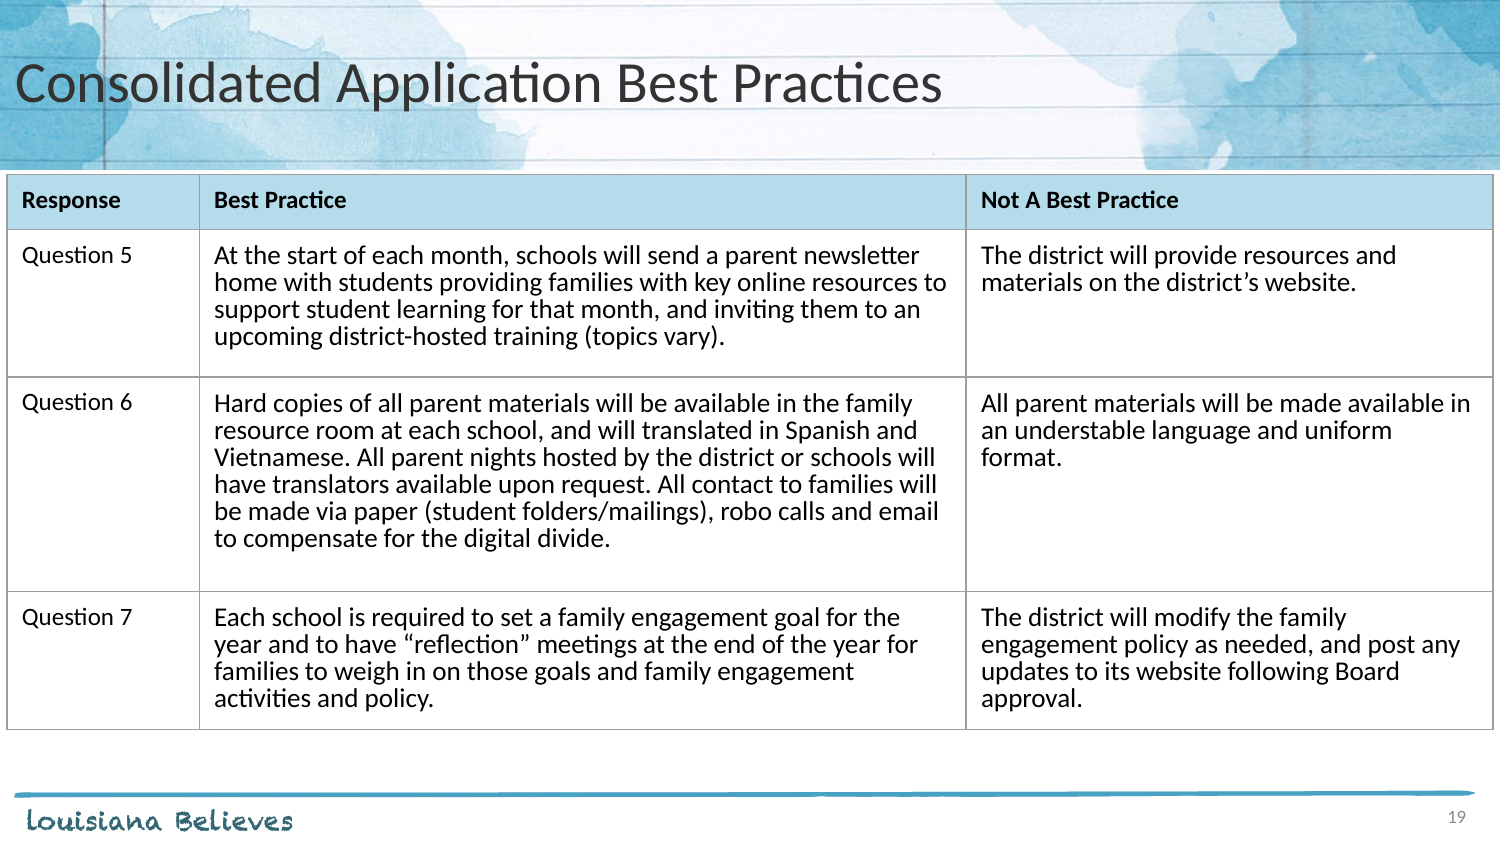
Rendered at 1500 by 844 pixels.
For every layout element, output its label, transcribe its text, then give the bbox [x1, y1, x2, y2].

picture [0, 786, 1488, 844]
title Consolidated Application Best Practices [0, 0, 1500, 170]
table_cell Each school is required to set a family engagement goal for the year and to have “reflection” meetings at the end of the year for families to weigh in on those goals and family engagement activities and policy. [200, 592, 965, 729]
table_cell The district will modify the family engagement policy as needed, and post any updates to its website following Board approval. [967, 592, 1492, 729]
table_cell Question 7 [8, 592, 199, 729]
table_header Response [8, 175, 199, 229]
table_cell Hard copies of all parent materials will be available in the family resource room at each school, and will translated in Spanish and Vietnamese. All parent nights hosted by the district or schools will have translators available upon request. All contact to families will be made via paper (student folders/mailings), robo calls and email to compensate for the digital divide. [200, 378, 965, 591]
table_cell The district will provide resources and materials on the district’s website. [967, 230, 1492, 376]
table_cell At the start of each month, schools will send a parent newsletter home with students providing families with key online resources to support student learning for that month, and inviting them to an upcoming district-hosted training (topics vary). [200, 230, 965, 376]
table_header Best Practice [200, 175, 965, 229]
table_cell Question 6 [8, 378, 199, 591]
table_cell Question 5 [8, 230, 199, 376]
table_header Not A Best Practice [967, 175, 1492, 229]
table_cell All parent materials will be made available in an understable language and uniform format. [967, 378, 1492, 591]
